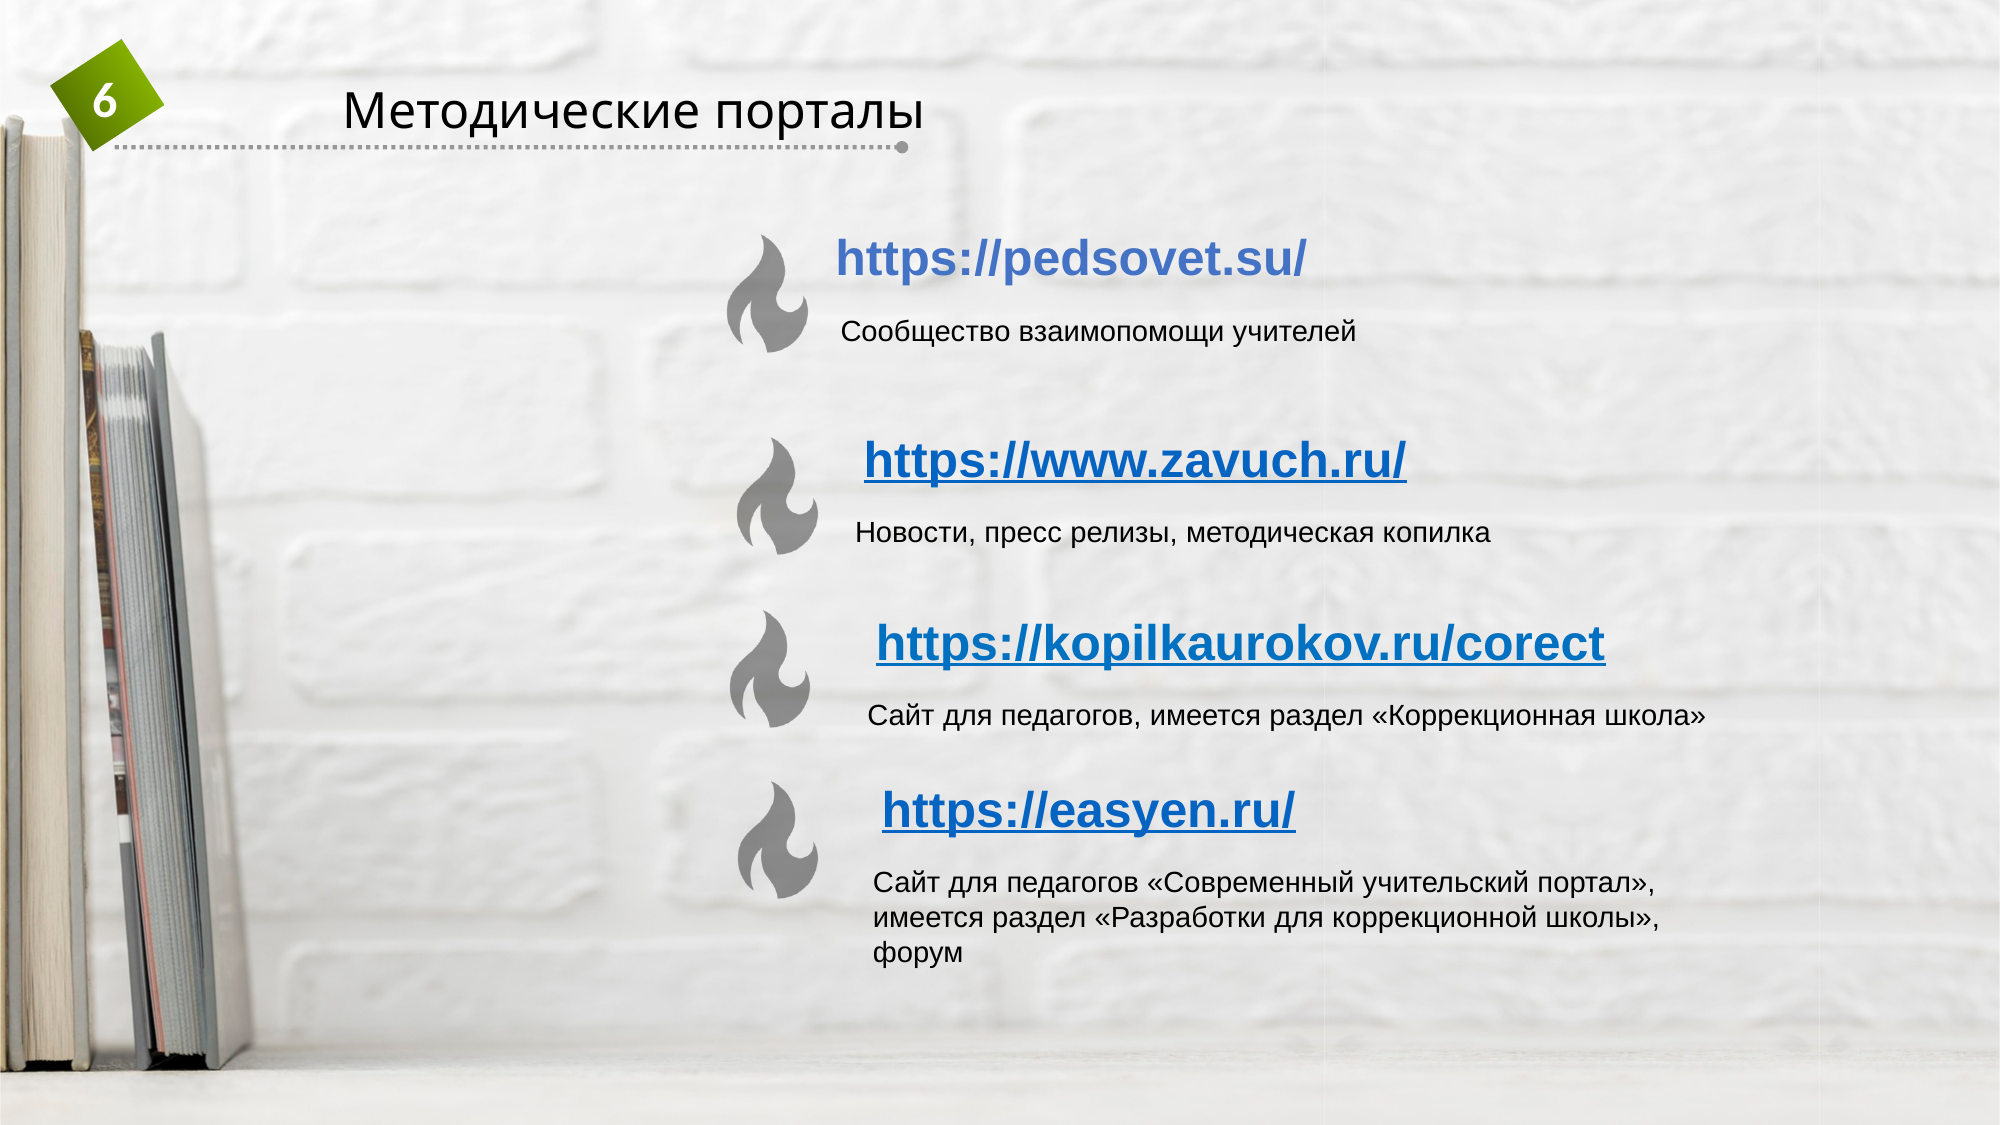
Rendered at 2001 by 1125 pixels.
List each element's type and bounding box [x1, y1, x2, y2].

text_box [840, 418, 1753, 557]
text_box [64, 55, 940, 148]
text_box [858, 768, 1771, 977]
picture [0, 0, 2000, 1125]
text_box [852, 602, 1765, 740]
text_box [820, 217, 1762, 392]
